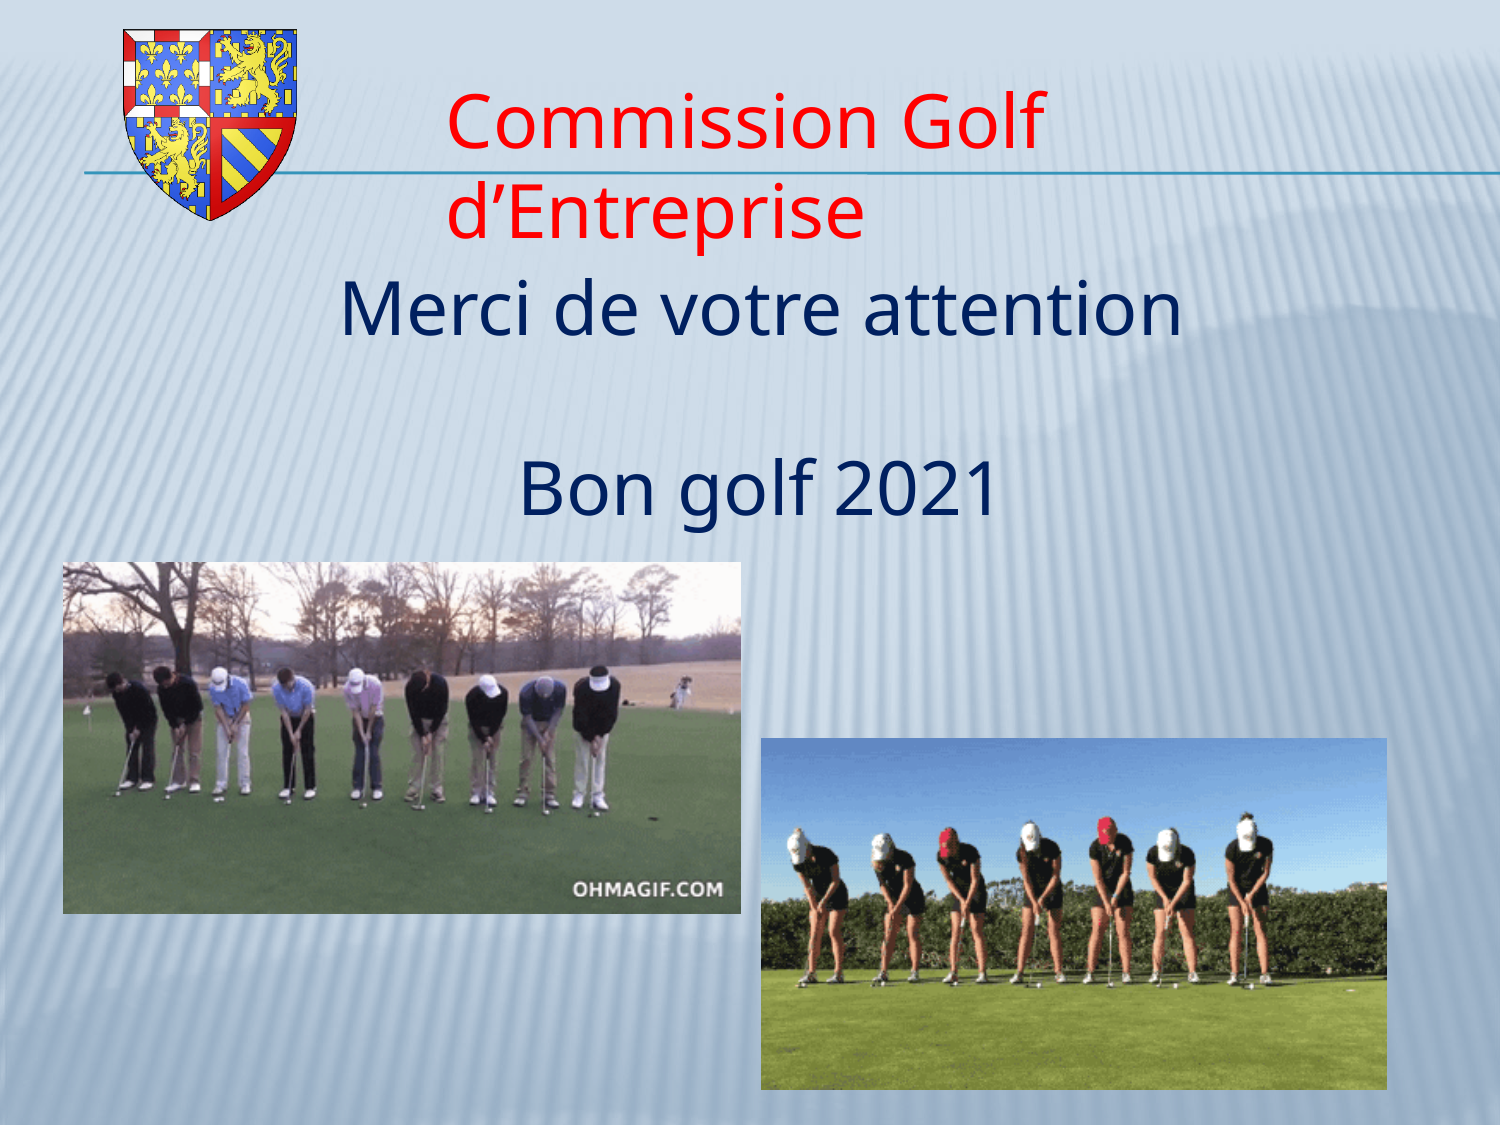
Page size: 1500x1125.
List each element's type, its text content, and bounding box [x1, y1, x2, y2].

picture [63, 562, 742, 915]
picture [123, 29, 298, 221]
picture [761, 737, 1388, 1091]
text_box Commission Golf d’Entreprise [430, 66, 1435, 262]
text_box Merci de votre attention Bon golf 2021 [265, 253, 1258, 539]
